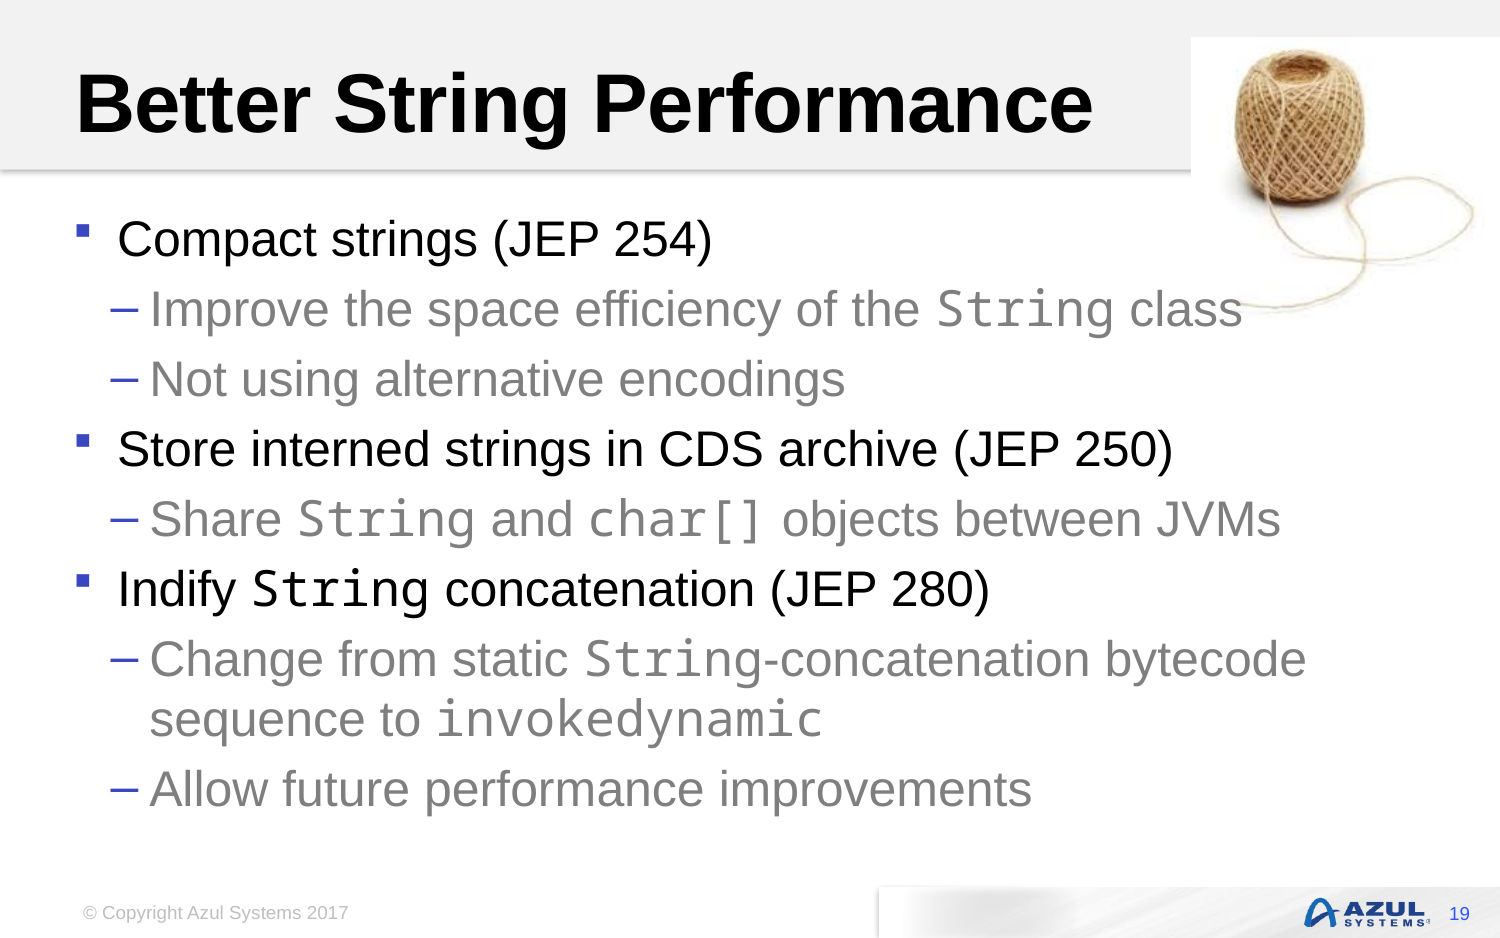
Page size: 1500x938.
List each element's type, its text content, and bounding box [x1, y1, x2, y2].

list Compact strings (JEP 254) Improve the space efficiency of the String class Not using alternative encodings Store interned strings in CDS archive (JEP 250) Share String and char[] objects between JVMs Indify String concatenation (JEP 280) Change from static String-concatenation bytecode sequence to invokedynamic Allow future performance improvements [73, 206, 1428, 836]
picture [1191, 36, 1500, 336]
picture [1067, 887, 1434, 938]
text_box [1050, 887, 1060, 891]
title Better String Performance [75, 49, 1186, 178]
slide_number 19 [1434, 887, 1500, 938]
